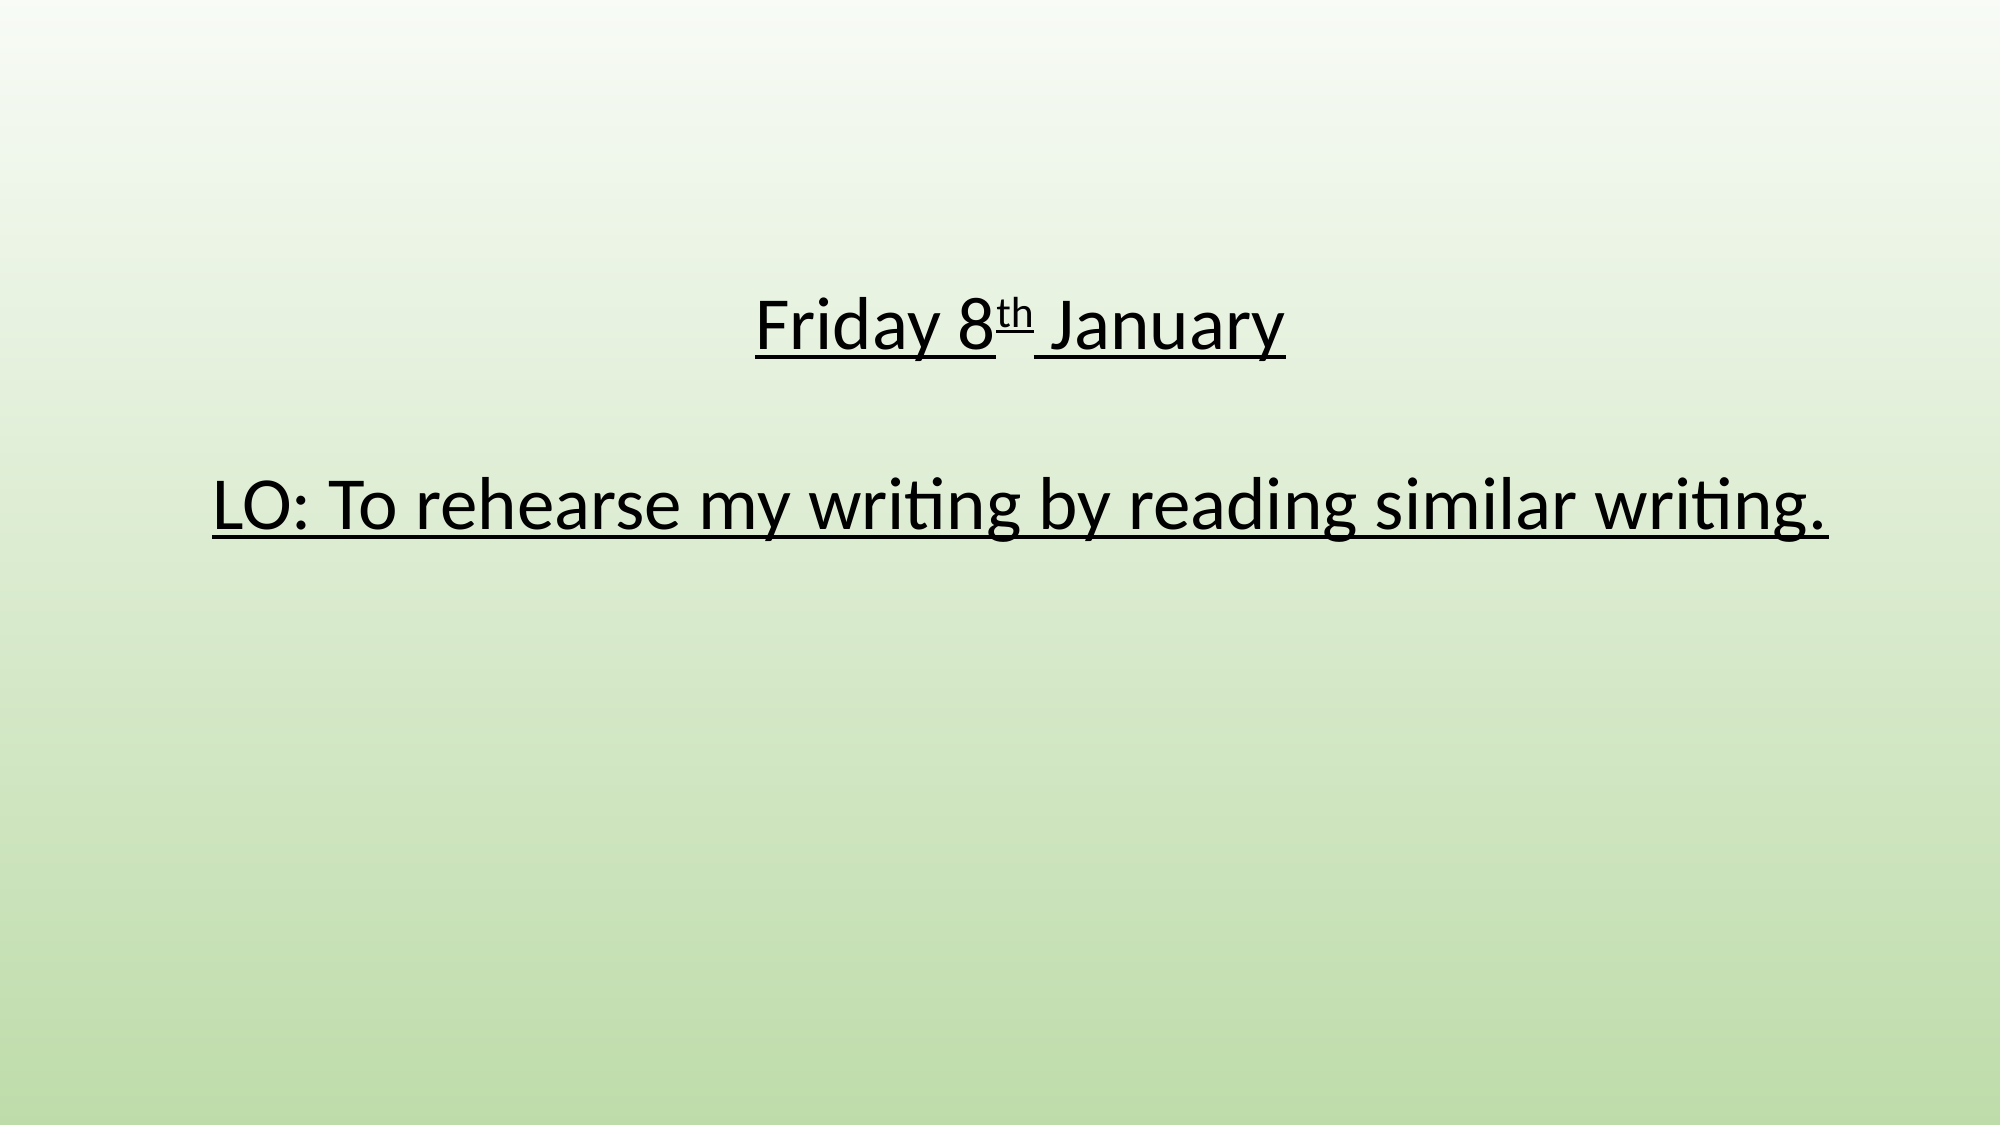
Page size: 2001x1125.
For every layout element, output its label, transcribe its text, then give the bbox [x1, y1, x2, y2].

text_box Friday 8th January LO: To rehearse my writing by reading similar writing. [121, 267, 1920, 553]
